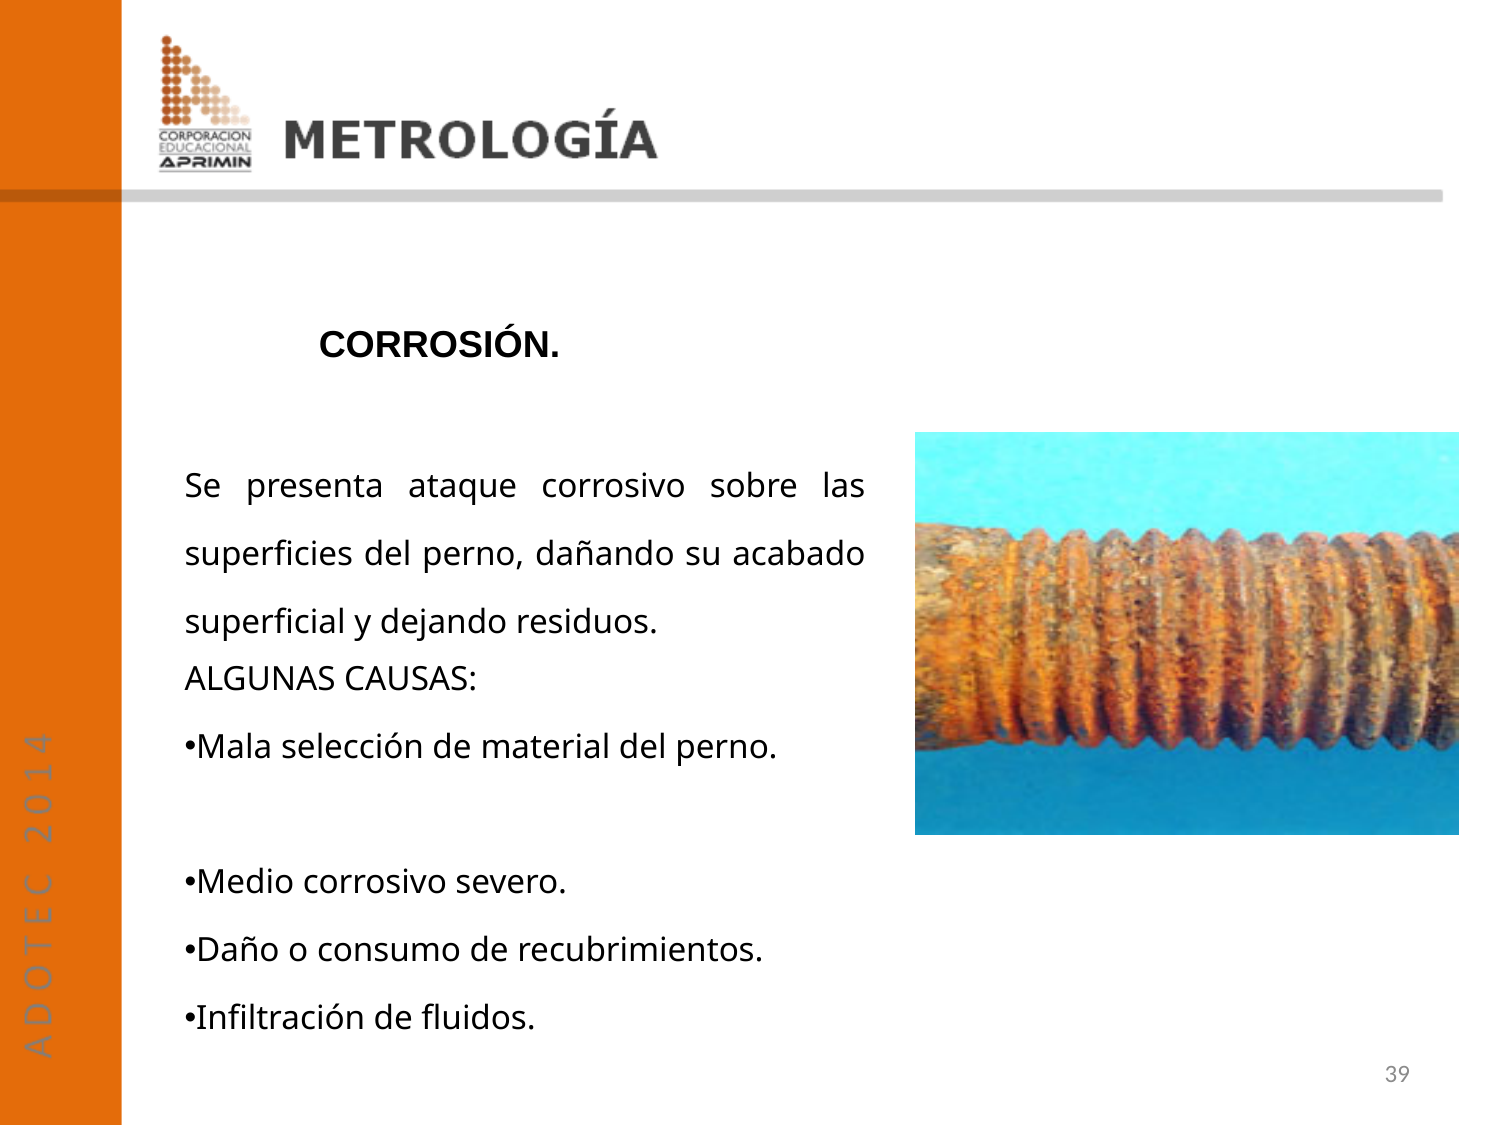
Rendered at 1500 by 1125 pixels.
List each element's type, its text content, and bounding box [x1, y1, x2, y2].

picture [0, 0, 1500, 1125]
table_cell ALGUNAS CAUSAS: Mala selección de material del perno. Medio corrosivo severo. Daño o consumo de recubrimientos. Infiltración de fluidos. [171, 626, 880, 998]
slide_number 39 [1074, 1042, 1425, 1103]
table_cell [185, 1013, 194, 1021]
table_header Se presenta ataque corrosivo sobre las superficies del perno, dañando su acabado superficial y dejando residuos. [171, 433, 880, 626]
text_box CORROSIÓN. [304, 312, 644, 373]
